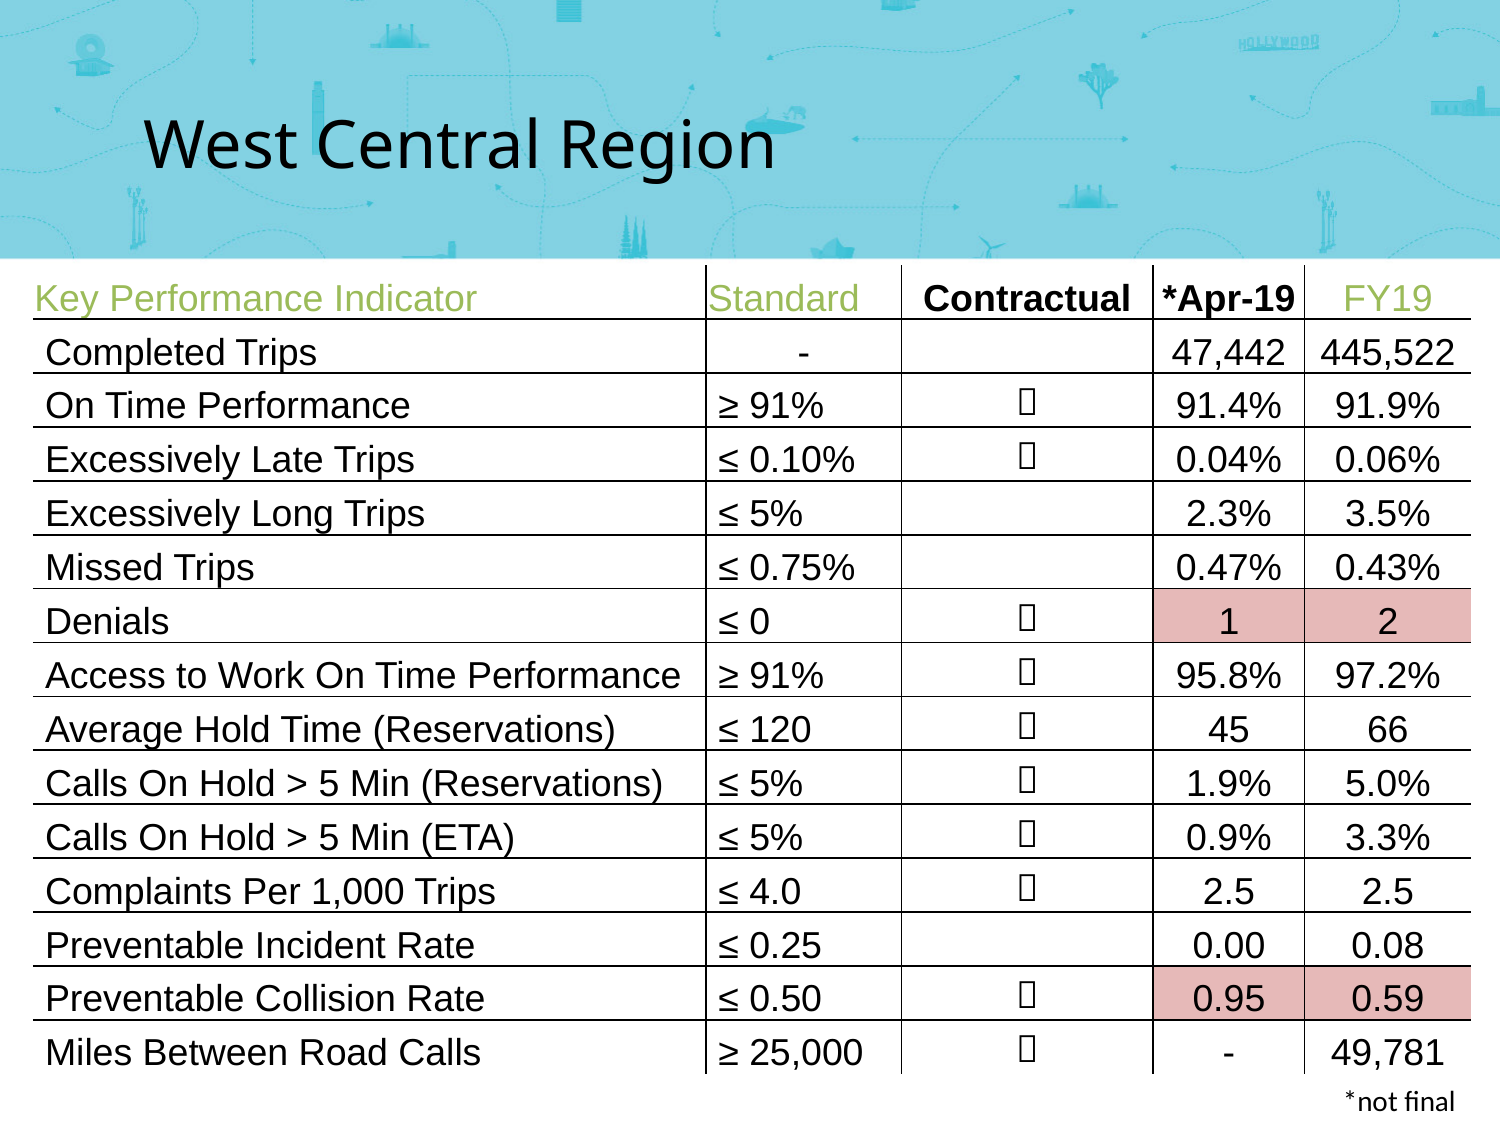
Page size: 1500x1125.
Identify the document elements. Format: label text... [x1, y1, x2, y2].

table_cell ≤ 0.25 [707, 913, 901, 965]
table_cell  [902, 805, 1152, 857]
table_cell 95.8% [1154, 643, 1304, 696]
table_cell Calls On Hold > 5 Min (Reservations) [33, 751, 705, 803]
table_header *Apr-19 [1154, 265, 1304, 318]
text_box West Central Region [128, 94, 1388, 190]
table_cell 0.00 [1154, 913, 1304, 965]
table_cell 0.95 [1154, 967, 1304, 1019]
table_cell ≤ 0.75% [707, 536, 901, 588]
table_cell On Time Performance [33, 374, 705, 426]
table_cell 91.4% [1154, 374, 1304, 426]
table_cell 2.3% [1154, 482, 1304, 534]
table_cell ≥ 91% [707, 374, 901, 426]
table_cell [902, 320, 1152, 372]
table_cell 49,781 [1305, 1021, 1471, 1074]
table_cell 3.5% [1305, 482, 1471, 534]
table_cell ≤ 5% [707, 751, 901, 803]
table_cell 0.04% [1154, 428, 1304, 480]
table_cell Missed Trips [33, 536, 705, 588]
table_cell 2 [1305, 589, 1471, 642]
table_cell 0.59 [1305, 967, 1471, 1019]
table_cell 2.5 [1154, 859, 1304, 911]
table_cell - [707, 320, 901, 372]
table_cell Preventable Collision Rate [33, 967, 705, 1019]
table_cell ≥ 91% [707, 643, 901, 696]
table_cell  [902, 967, 1152, 1019]
table_cell Average Hold Time (Reservations) [33, 697, 705, 749]
table_cell 0.9% [1154, 805, 1304, 857]
table_cell - [1154, 1021, 1304, 1074]
picture [0, 0, 1500, 1125]
table_cell Excessively Late Trips [33, 428, 705, 480]
table_header Standard [707, 265, 901, 318]
table_cell  [902, 374, 1152, 426]
table_cell [902, 482, 1152, 534]
table_cell 0.06% [1305, 428, 1471, 480]
table_cell 445,522 [1305, 320, 1471, 372]
table_cell 97.2% [1305, 643, 1471, 696]
table_cell 2.5 [1305, 859, 1471, 911]
table_cell Calls On Hold > 5 Min (ETA) [33, 805, 705, 857]
table_cell [902, 536, 1152, 588]
table_cell  [902, 1021, 1152, 1074]
table_cell ≤ 0 [707, 589, 901, 642]
table_cell 3.3% [1305, 805, 1471, 857]
table_cell Preventable Incident Rate [33, 913, 705, 965]
table_cell 5.0% [1305, 751, 1471, 803]
table_cell 1.9% [1154, 751, 1304, 803]
table_cell 0.47% [1154, 536, 1304, 588]
table_cell 91.9% [1305, 374, 1471, 426]
table_cell  [902, 859, 1152, 911]
table_cell  [902, 643, 1152, 696]
table_cell ≤ 0.50 [707, 967, 901, 1019]
table_cell Excessively Long Trips [33, 482, 705, 534]
table_cell 66 [1305, 697, 1471, 749]
table_cell Denials [33, 589, 705, 642]
table_cell  [902, 589, 1152, 642]
table_cell Completed Trips [33, 320, 705, 372]
table_header FY19 [1305, 265, 1471, 318]
table_cell Miles Between Road Calls [33, 1021, 705, 1074]
table_cell ≤ 5% [707, 482, 901, 534]
table_cell 0.08 [1305, 913, 1471, 965]
table_cell  [902, 751, 1152, 803]
table_cell ≤ 0.10% [707, 428, 901, 480]
table_cell [902, 913, 1152, 965]
text_box *not final [1104, 1074, 1471, 1125]
table_cell ≤ 5% [707, 805, 901, 857]
table_header Key Performance Indicator [33, 265, 705, 318]
table_cell ≤ 4.0 [707, 859, 901, 911]
table_cell  [902, 697, 1152, 749]
table_cell Access to Work On Time Performance [33, 643, 705, 696]
table_cell  [902, 428, 1152, 480]
table_cell ≥ 25,000 [707, 1021, 901, 1074]
table_cell 45 [1154, 697, 1304, 749]
table_cell Complaints Per 1,000 Trips [33, 859, 705, 911]
table_header Contractual [902, 265, 1152, 318]
table_cell 1 [1154, 589, 1304, 642]
table_cell 0.43% [1305, 536, 1471, 588]
table_cell 47,442 [1154, 320, 1304, 372]
table_cell ≤ 120 [707, 697, 901, 749]
